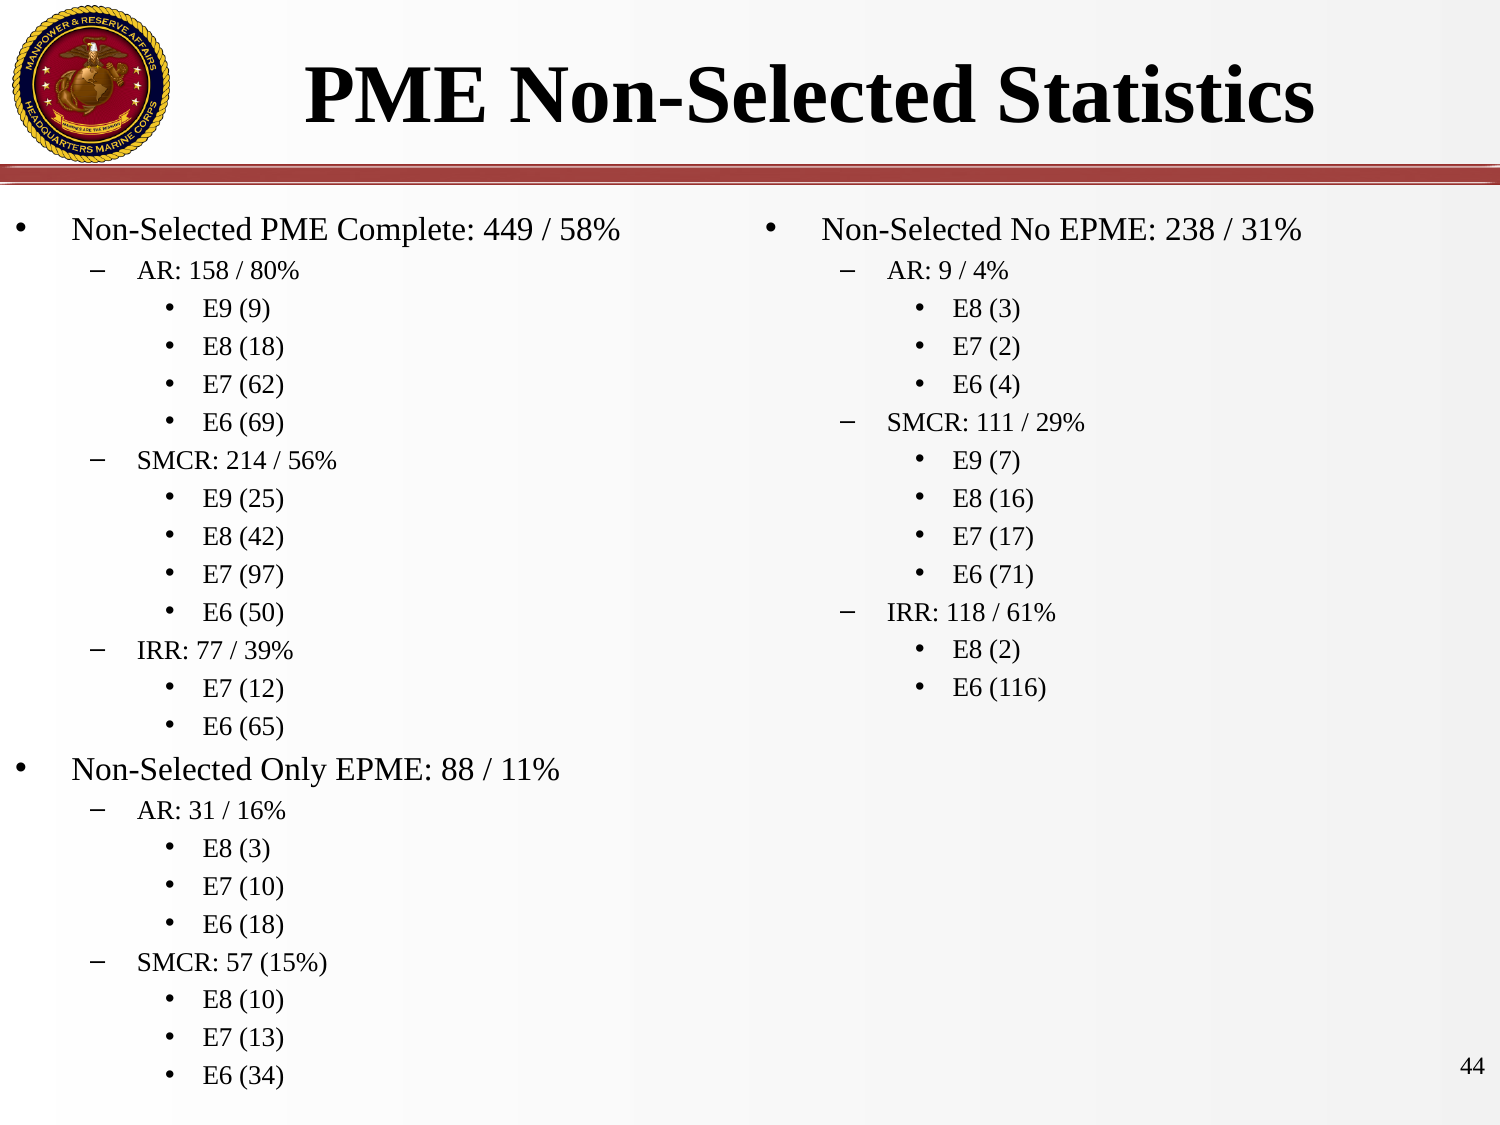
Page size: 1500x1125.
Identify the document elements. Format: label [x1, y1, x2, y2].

picture [12, 5, 121, 163]
slide_number [1149, 1043, 1500, 1103]
title [121, 1, 1500, 177]
list [0, 200, 749, 968]
text_box [749, 199, 1500, 1043]
